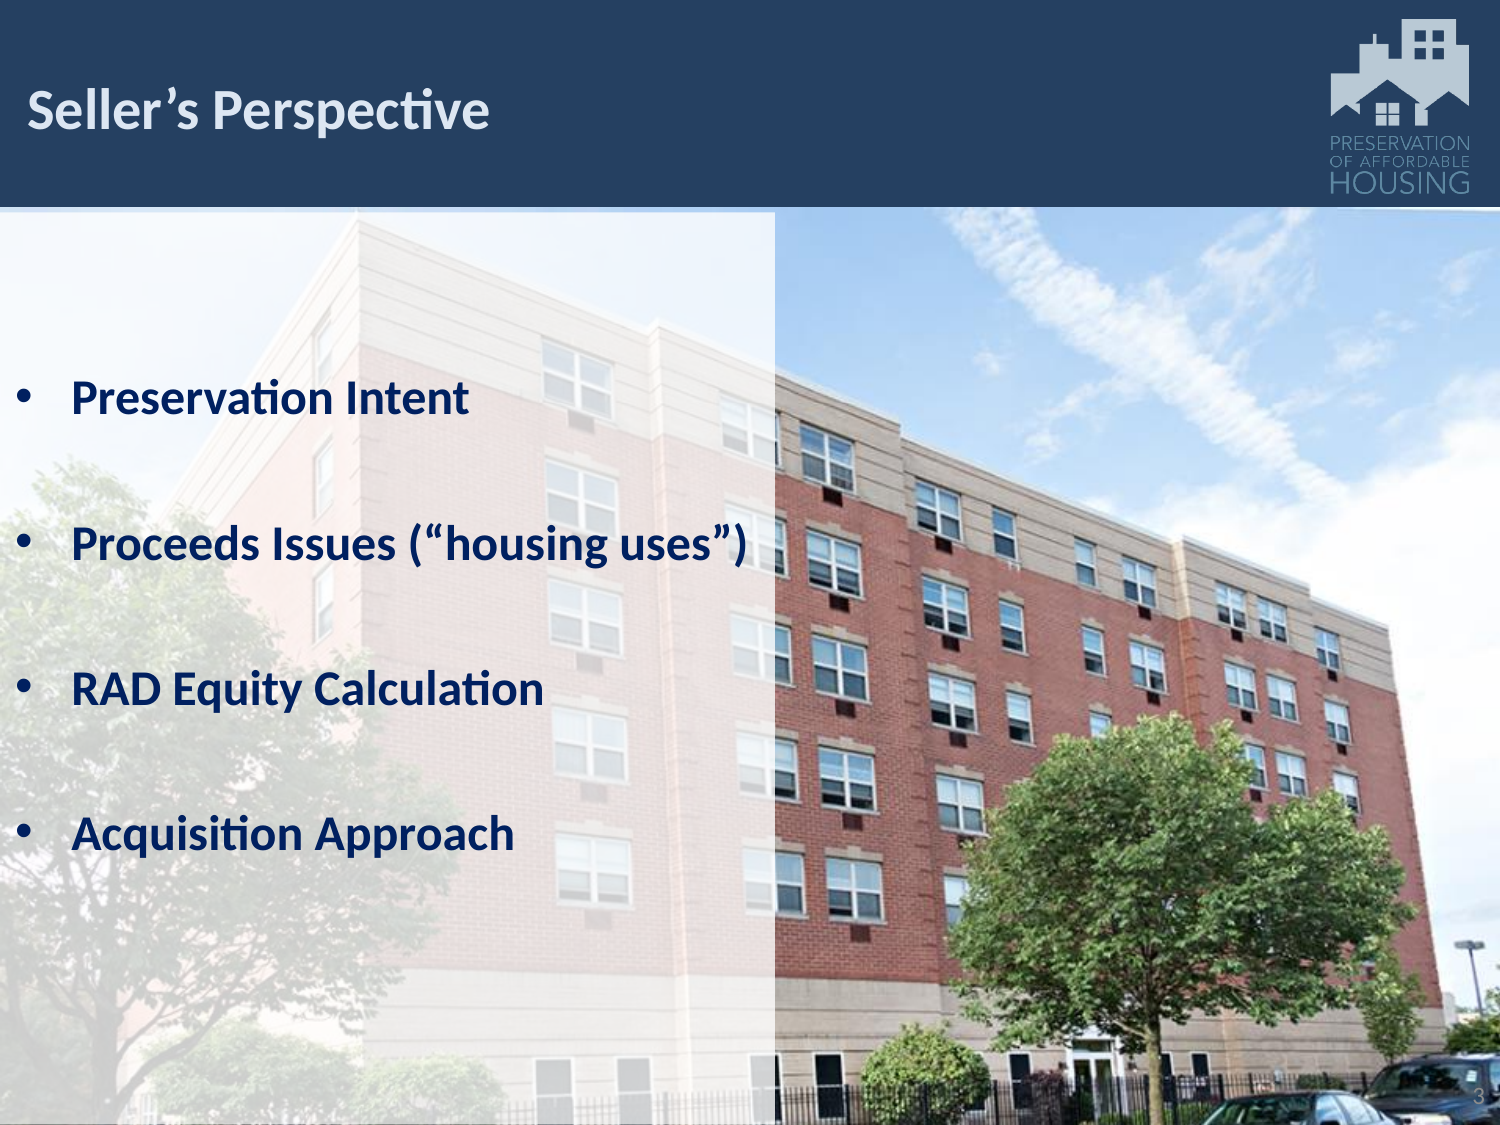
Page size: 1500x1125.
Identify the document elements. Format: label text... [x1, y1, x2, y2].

picture [0, 207, 1500, 1125]
title Seller’s Perspective [12, 19, 1251, 194]
picture [1330, 19, 1469, 194]
